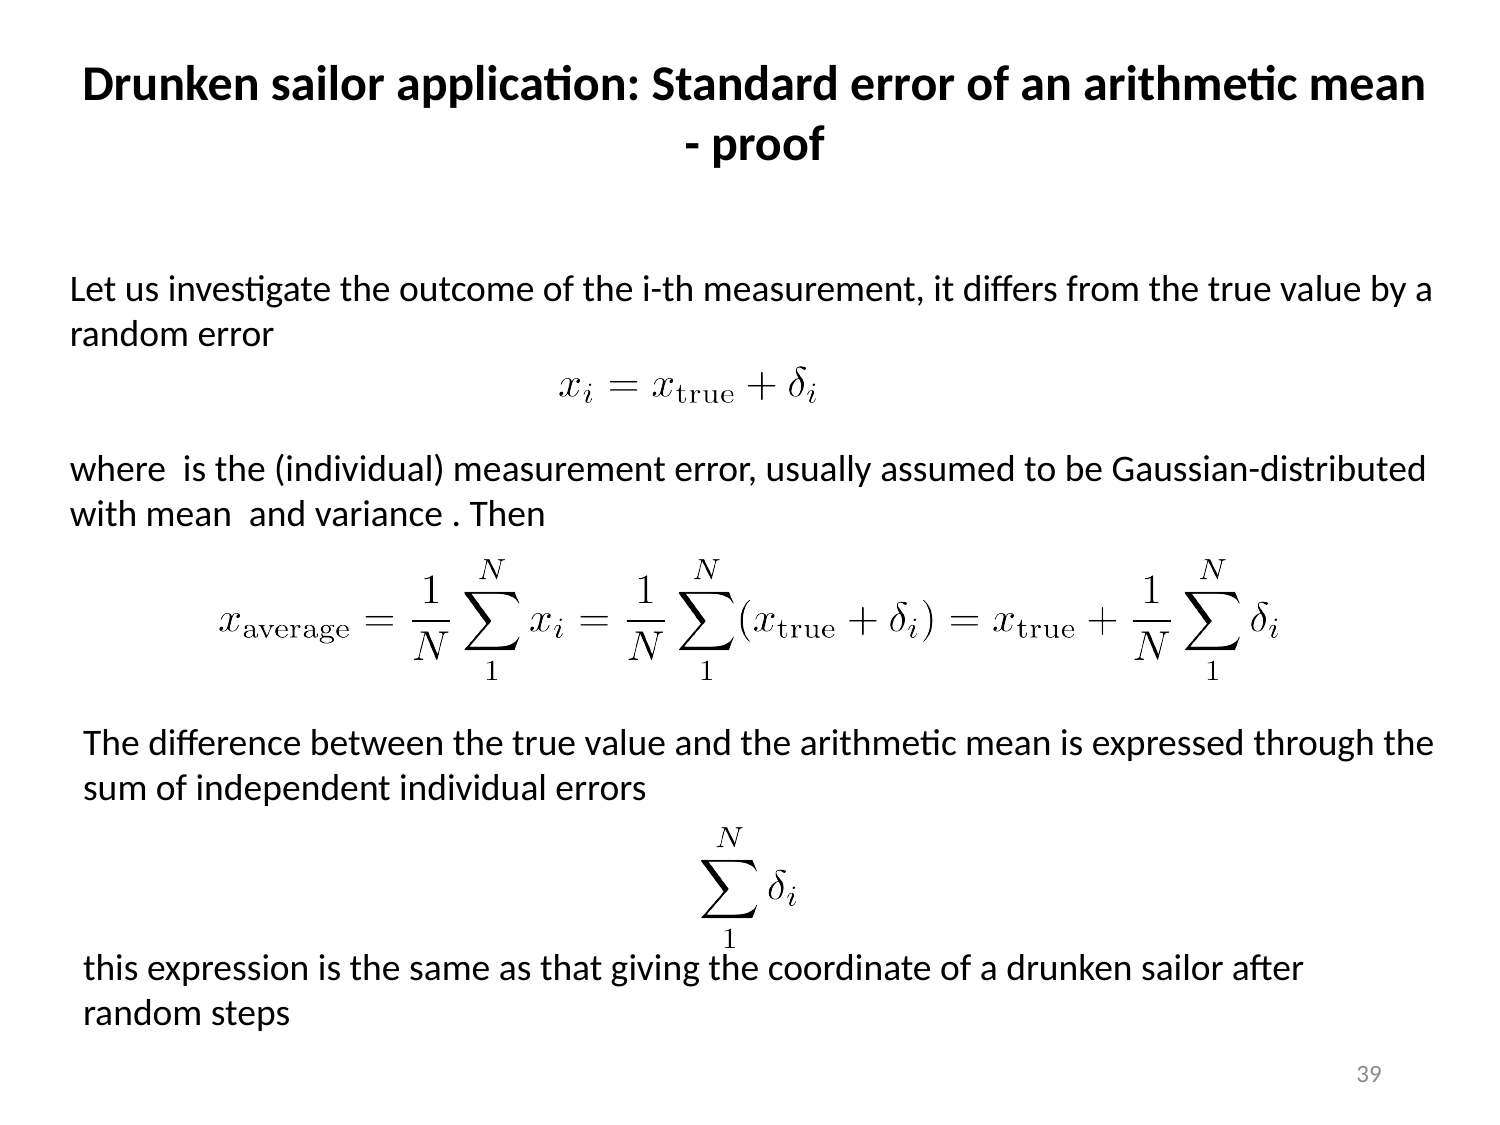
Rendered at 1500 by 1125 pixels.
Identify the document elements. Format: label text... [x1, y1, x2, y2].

picture [219, 559, 1278, 680]
picture [559, 366, 816, 403]
picture [701, 827, 796, 948]
slide_number 39 [1059, 1042, 1397, 1103]
text_box Drunken sailor application: Standard error of an arithmetic mean - proof [55, 43, 1455, 178]
